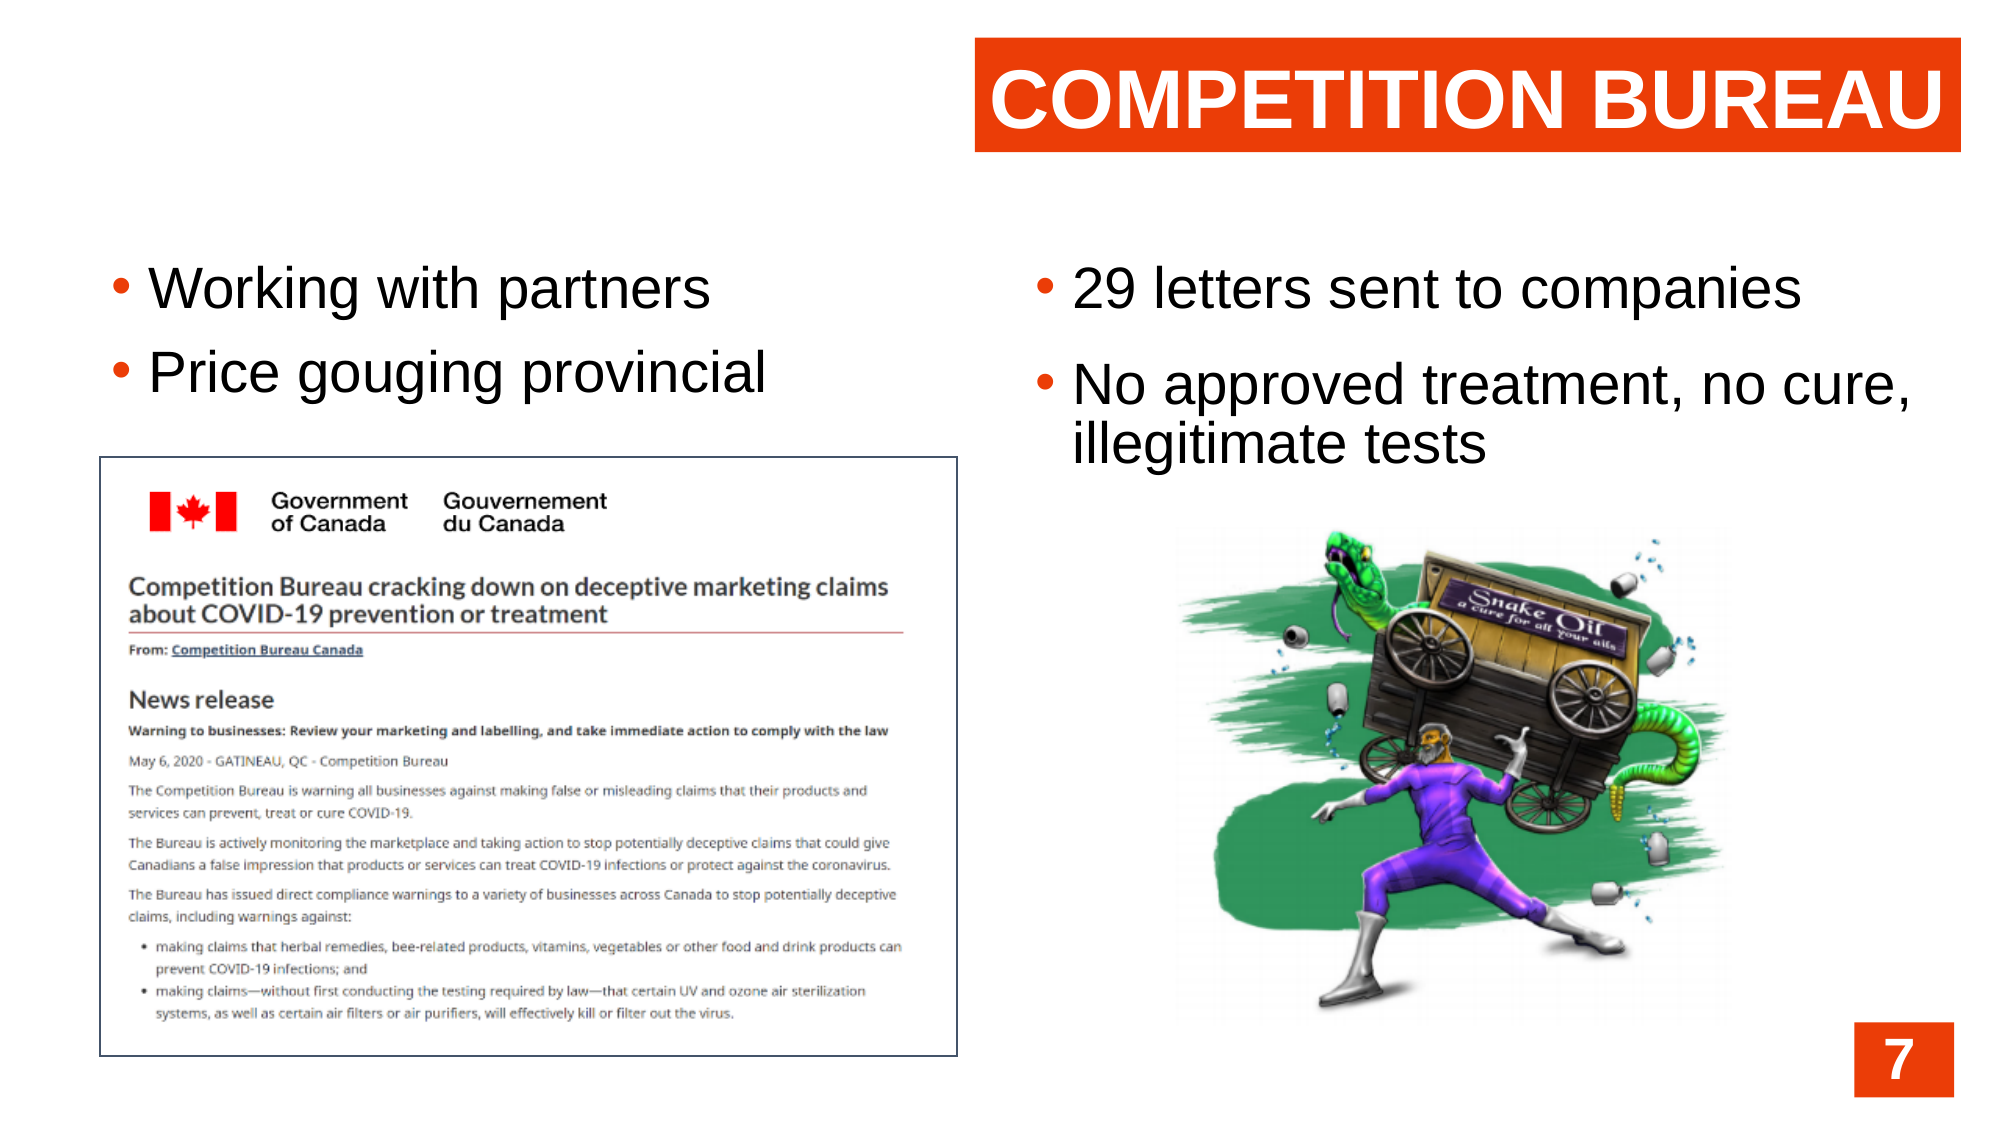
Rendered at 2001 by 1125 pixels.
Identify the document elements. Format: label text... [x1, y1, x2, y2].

picture [1174, 527, 1741, 1027]
text_box 29 letters sent to companies No approved treatment, no cure, illegitimate tests [1020, 254, 1950, 483]
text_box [99, 456, 958, 1056]
text_box COMPETITION BUREAU [974, 37, 1961, 153]
slide_number 7 [1833, 1025, 1967, 1086]
text_box Working with partners Price gouging provincial [96, 254, 991, 412]
